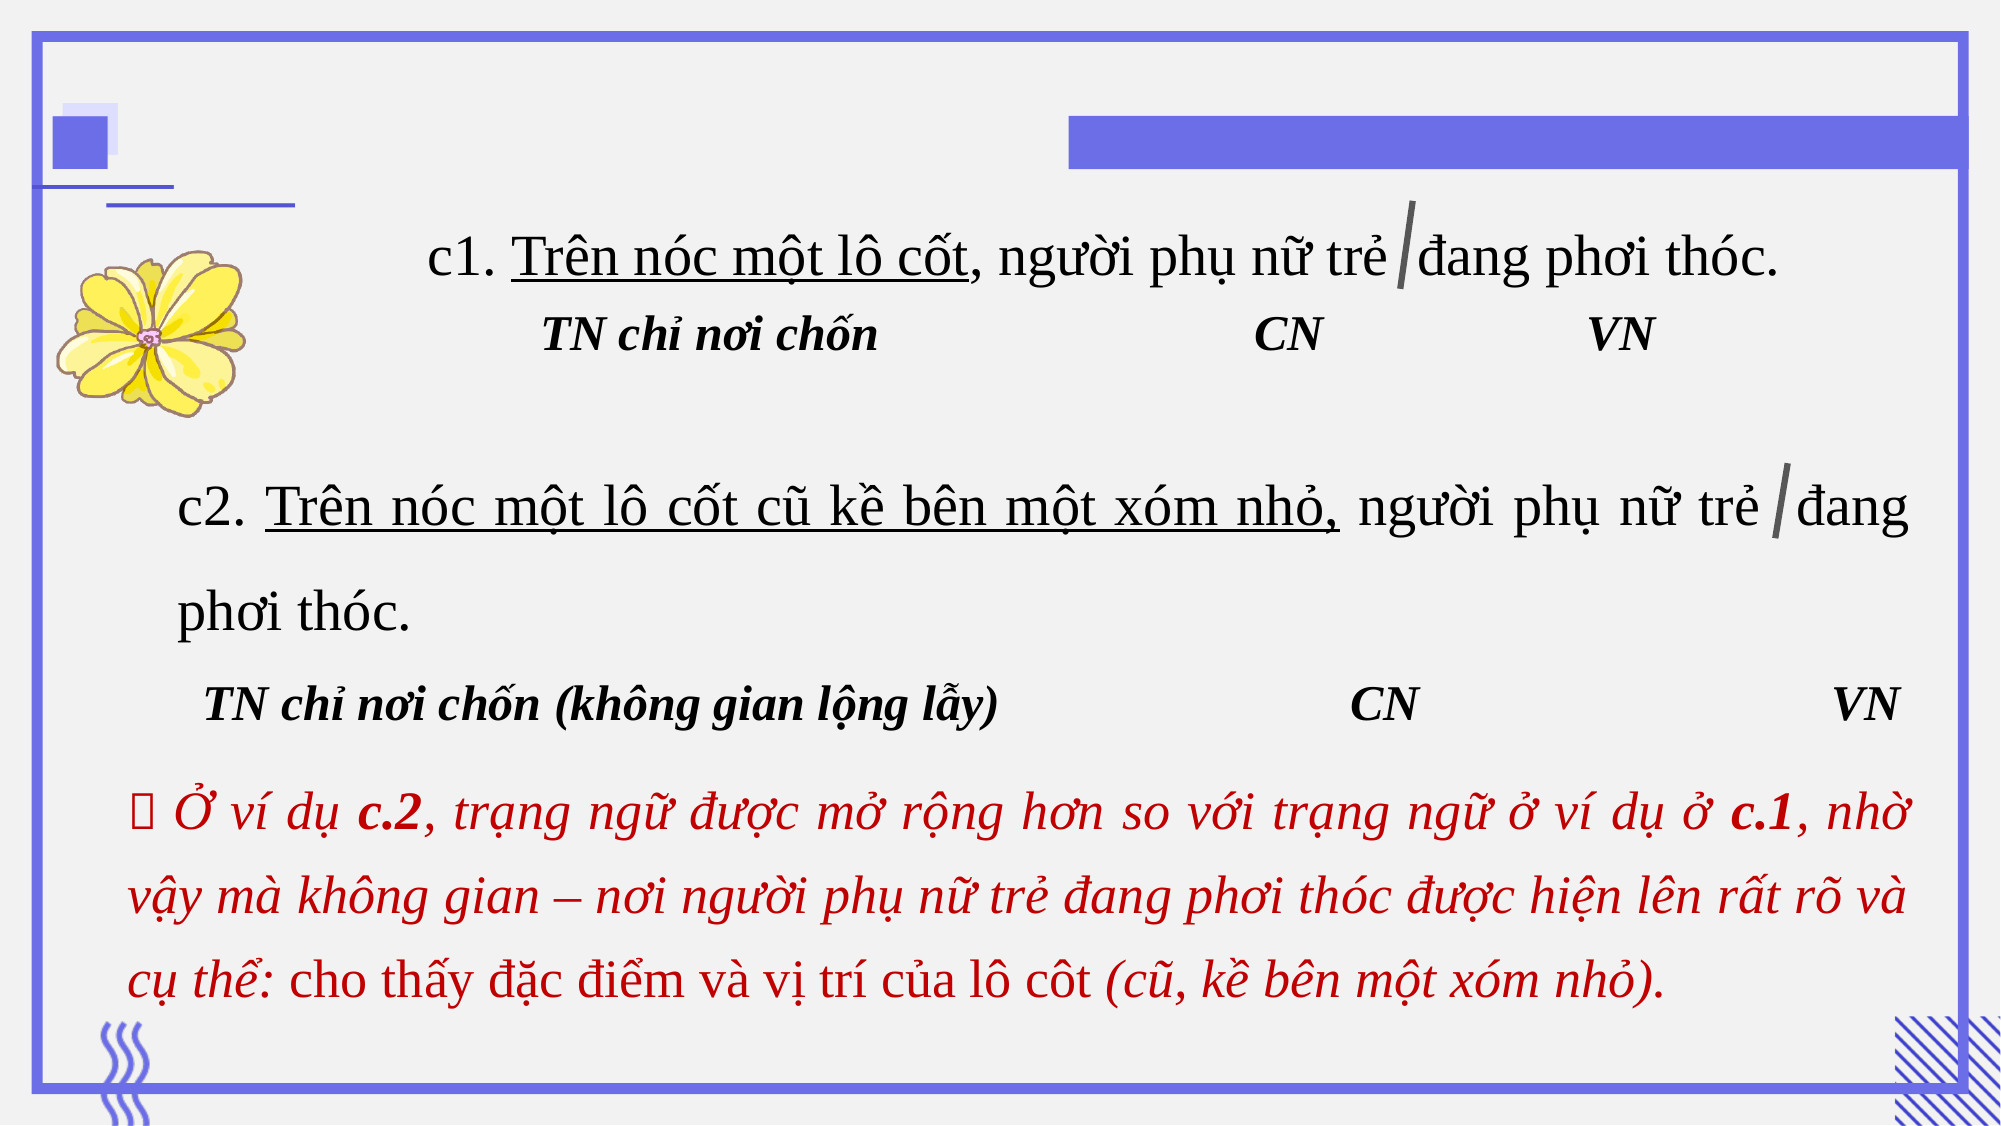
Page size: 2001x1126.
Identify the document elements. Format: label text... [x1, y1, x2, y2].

text_box  Ở ví dụ c.2, trạng ngữ được mở rộng hơn so với trạng ngữ ở ví dụ ở c.1, nhờ vậy mà không gian – nơi người phụ nữ trẻ đang phơi thóc được hiện lên rất rõ và cụ thể: cho thấy đặc điểm và vị trí của lô côt (cũ, kề bên một xóm nhỏ). [112, 749, 1926, 1016]
text_box TN chỉ nơi chốn (không gian lộng lẫy) CN VN [187, 662, 2001, 738]
text_box c1. Trên nóc một lô cốt, người phụ nữ trẻ đang phơi thóc. [412, 175, 1926, 295]
picture [1895, 1017, 1957, 1083]
text_box TN chỉ nơi chốn CN VN [525, 295, 1876, 369]
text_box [1399, 200, 1413, 290]
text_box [1774, 462, 1788, 539]
picture [43, 830, 271, 1083]
picture [38, 236, 277, 437]
picture [32, 88, 357, 233]
picture [1895, 1017, 2000, 1125]
picture [1, 830, 271, 1125]
text_box c2. Trên nóc một lô cốt cũ kề bên một xóm nhỏ, người phụ nữ trẻ đang phơi thóc. [162, 424, 1926, 650]
